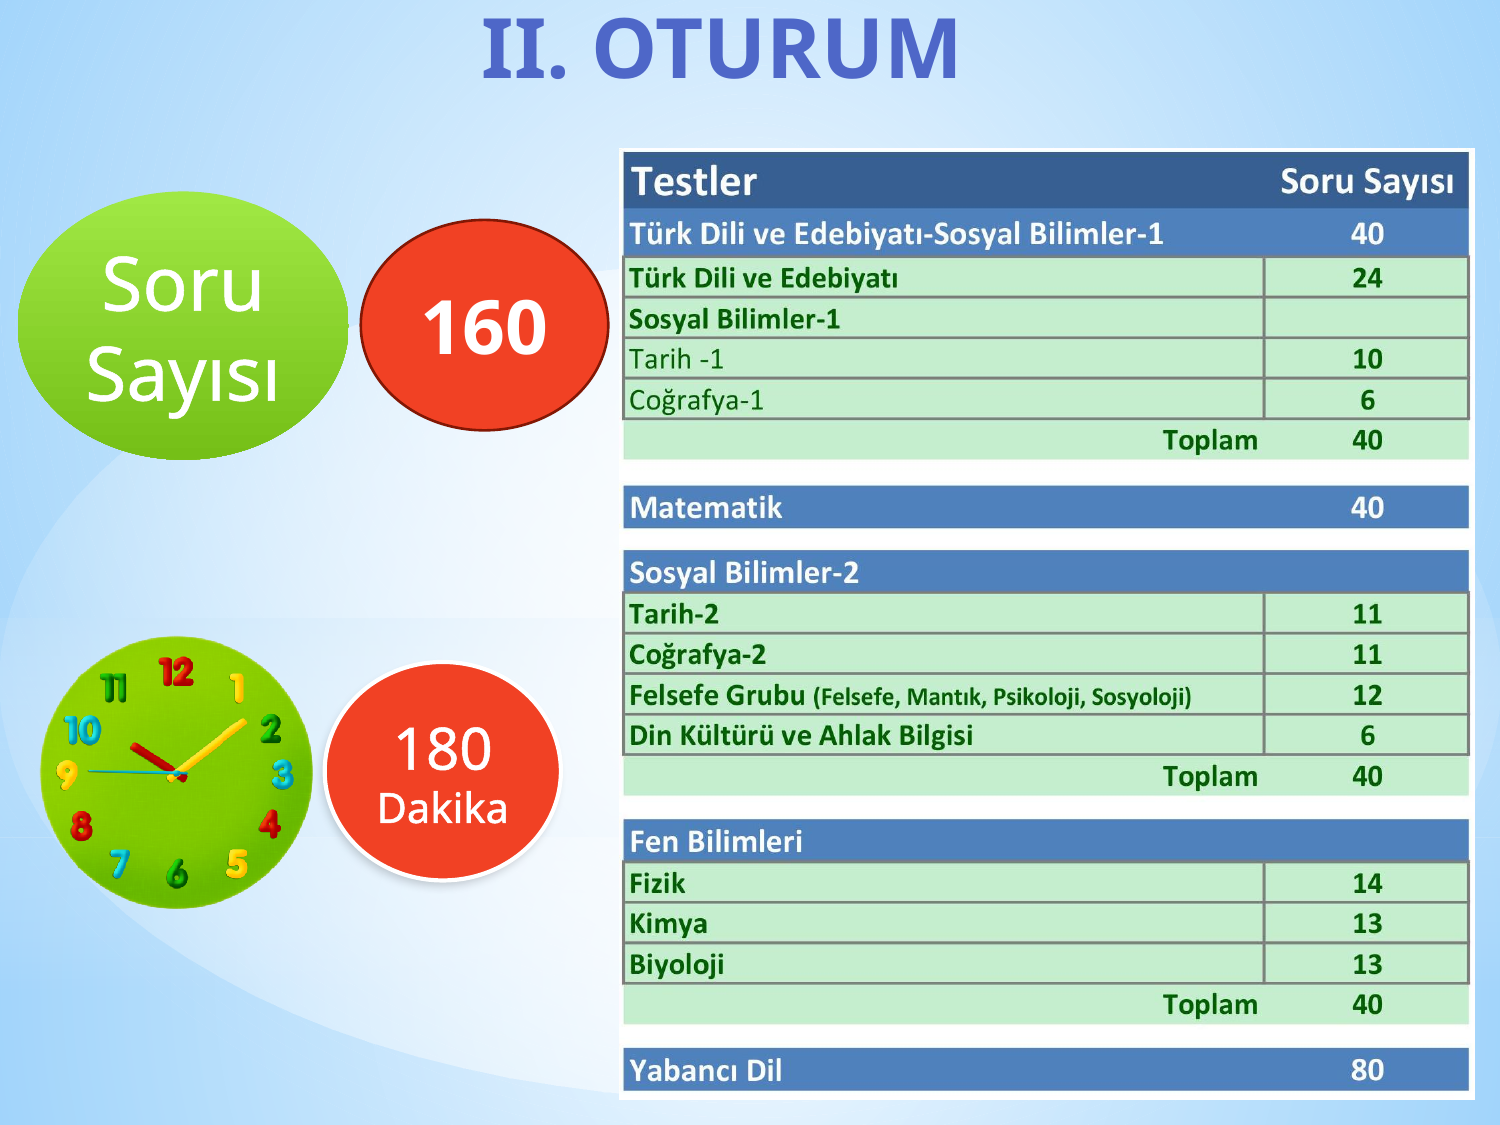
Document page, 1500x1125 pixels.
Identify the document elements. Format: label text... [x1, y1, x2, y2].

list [618, 148, 1475, 1100]
text_box 180 Dakika [324, 659, 564, 883]
text_box Iı. Oturum [0, 0, 1473, 163]
text_box Soru Sayısı [17, 191, 349, 460]
text_box 160 [359, 218, 610, 432]
picture [29, 625, 319, 917]
